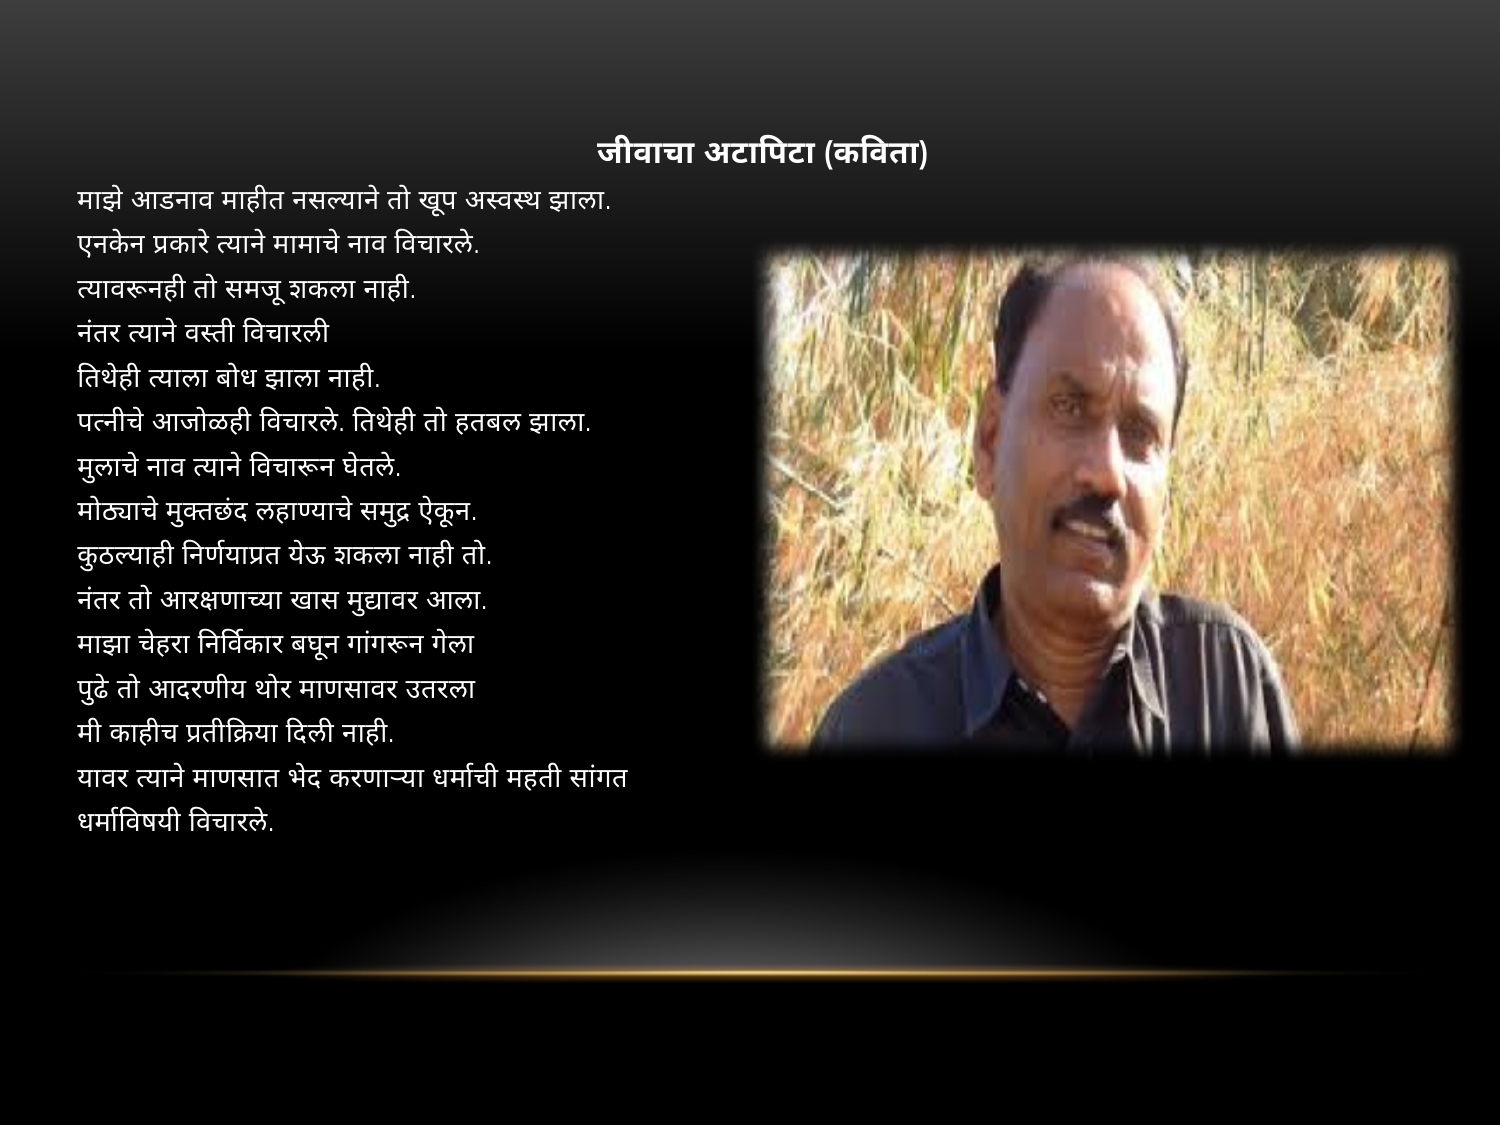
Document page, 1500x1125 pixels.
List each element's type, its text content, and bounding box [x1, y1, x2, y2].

picture [0, 0, 1500, 1125]
list जीवाचा अटापिटा (कविता) माझे आडनाव माहीत नसल्याने तो खूप अस्वस्थ झाला. एनकेन प्रकारे त्याने मामाचे नाव विचारले. त्यावरूनही तो समजू शकला नाही. नंतर त्याने वस्ती विचारली तिथेही त्याला बोध झाला नाही. पत्नीचे आजोळही विचारले. तिथेही तो हतबल झाला. मुलाचे नाव त्याने विचारून घेतले. मोठ्याचे मुक्तछंद लहाण्याचे समुद्र ऐकून. कुठल्याही निर्णयाप्रत येऊ शकला नाही तो. नंतर तो आरक्षणाच्या खास मुद्यावर आला. माझा चेहरा निर्विकार बघून गांगरून गेला पुढे तो आदरणीय थोर माणसावर उतरला मी काहीच प्रतीक्रिया दिली नाही. यावर त्याने माणसात भेद करणार्‍या धर्माची महती सांगत धर्माविषयी विचारले. [62, 125, 1463, 850]
